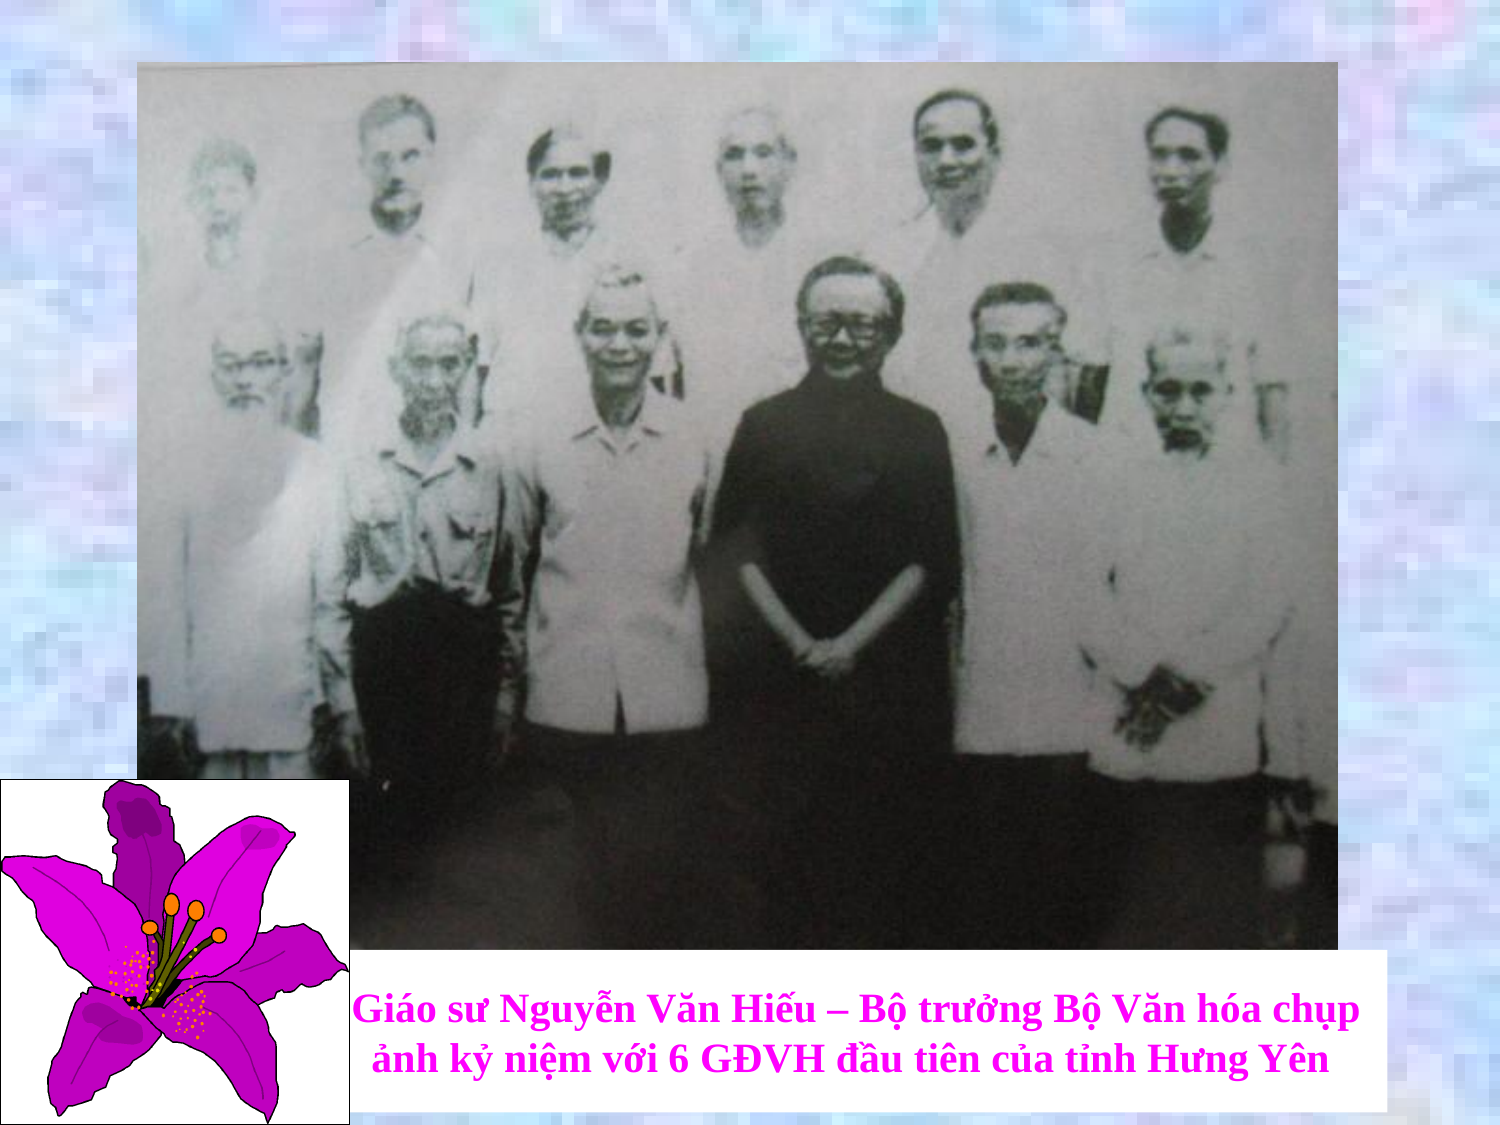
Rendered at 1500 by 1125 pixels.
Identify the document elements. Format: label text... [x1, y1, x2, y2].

picture [0, 0, 1500, 1125]
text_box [0, 779, 351, 1125]
text_box Giáo sư Nguyễn Văn Hiếu – Bộ trưởng Bộ Văn hóa chụp ảnh kỷ niệm với 6 GĐVH đầu tiên của tỉnh Hưng Yên [354, 949, 1388, 1113]
